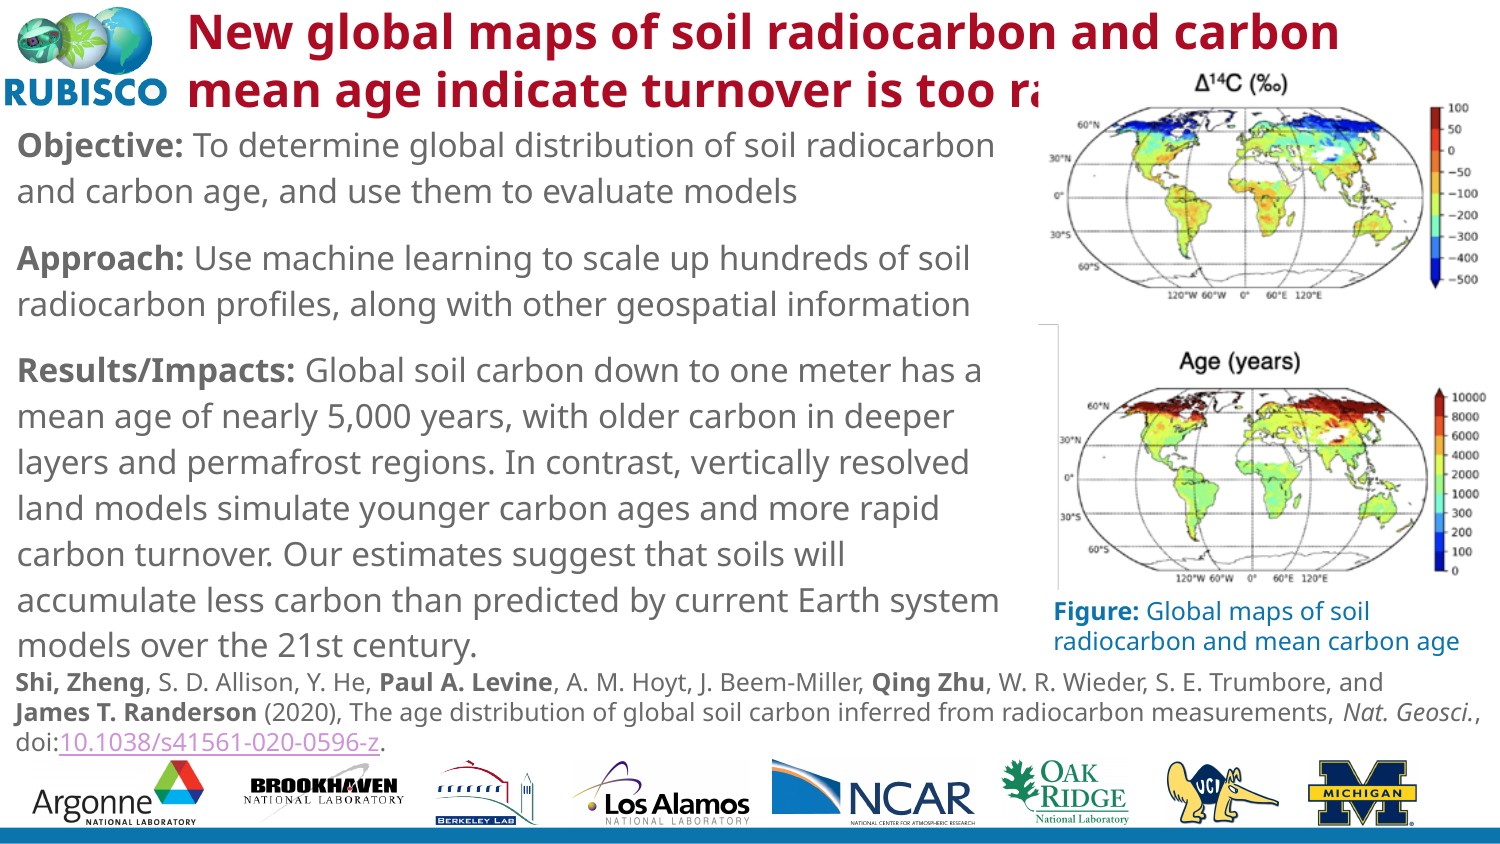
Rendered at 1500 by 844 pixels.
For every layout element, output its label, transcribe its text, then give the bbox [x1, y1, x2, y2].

picture [1308, 763, 1417, 826]
picture [572, 763, 750, 825]
title New global maps of soil radiocarbon and carbon mean age indicate turnover is too rapid in models [171, 0, 1497, 119]
list Objective: To determine global distribution of soil radiocarbon and carbon age, and use them to evaluate models Approach: Use machine learning to scale up hundreds of soil radiocarbon profiles, along with other geospatial information Results/Impacts: Global soil carbon down to one meter has a mean age of nearly 5,000 years, with older carbon in deeper layers and permafrost regions. In contrast, vertically resolved land models simulate younger carbon ages and more rapid carbon turnover. Our estimates suggest that soils will accumulate less carbon than predicted by current Earth system models over the 21st century. [1, 118, 1021, 665]
picture [3, 4, 168, 107]
text_box Shi, Zheng, S. D. Allison, Y. He, Paul A. Levine, A. M. Hoyt, J. Beem-Miller, Qing Zhu, W. R. Wieder, S. E. Trumbore, and James T. Randerson (2020), The age distribution of global soil carbon inferred from radiocarbon measurements, Nat. Geosci., doi:10.1038/s41561-020-0596-z. [0, 665, 1500, 763]
picture [1001, 763, 1129, 825]
picture [1037, 68, 1498, 590]
picture [772, 763, 975, 825]
picture [32, 763, 204, 825]
picture [1165, 763, 1279, 826]
picture [238, 763, 407, 825]
picture [435, 763, 544, 825]
text_box Figure: Global maps of soil radiocarbon and mean carbon age [1038, 598, 1497, 660]
